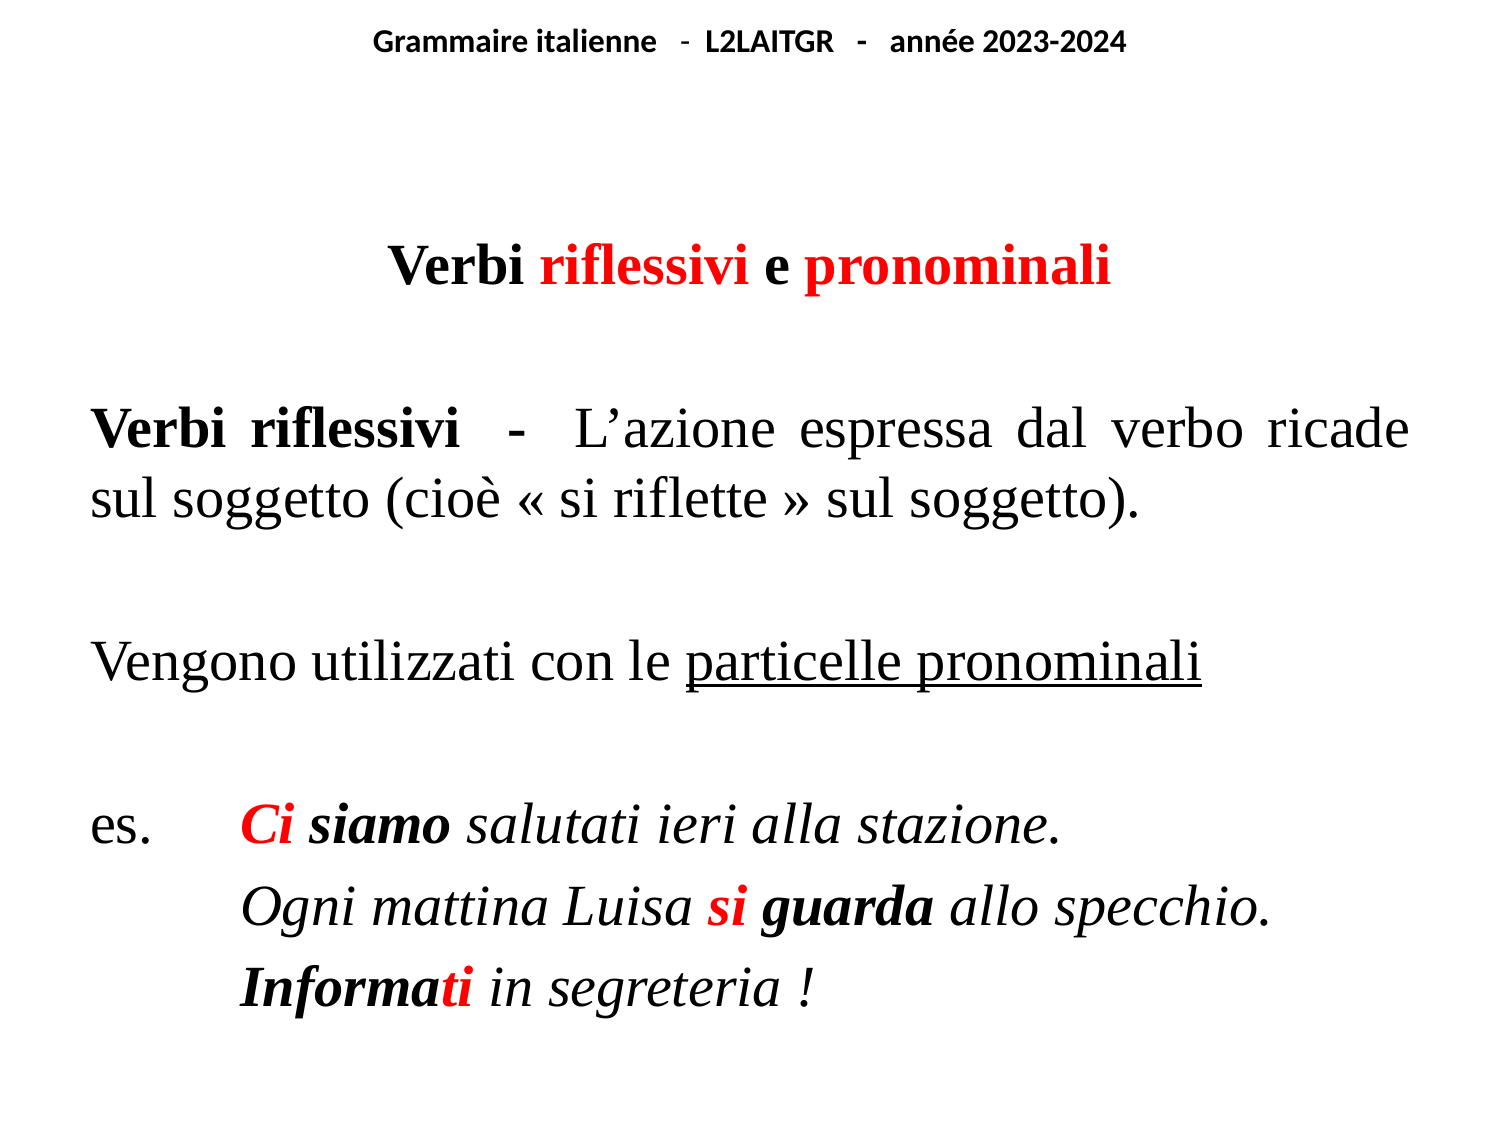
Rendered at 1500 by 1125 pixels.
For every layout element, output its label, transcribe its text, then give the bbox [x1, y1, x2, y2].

list Verbi riflessivi e pronominali Verbi riflessivi - L’azione espressa dal verbo ricade sul soggetto (cioè « si riflette » sul soggetto). Vengono utilizzati con le particelle pronominali es. Ci siamo salutati ieri alla stazione. Ogni mattina Luisa si guarda allo specchio. Informati in segreteria ! [75, 188, 1425, 1125]
title Grammaire italienne - L2LAITGR - année 2023-2024 [75, 0, 1425, 188]
